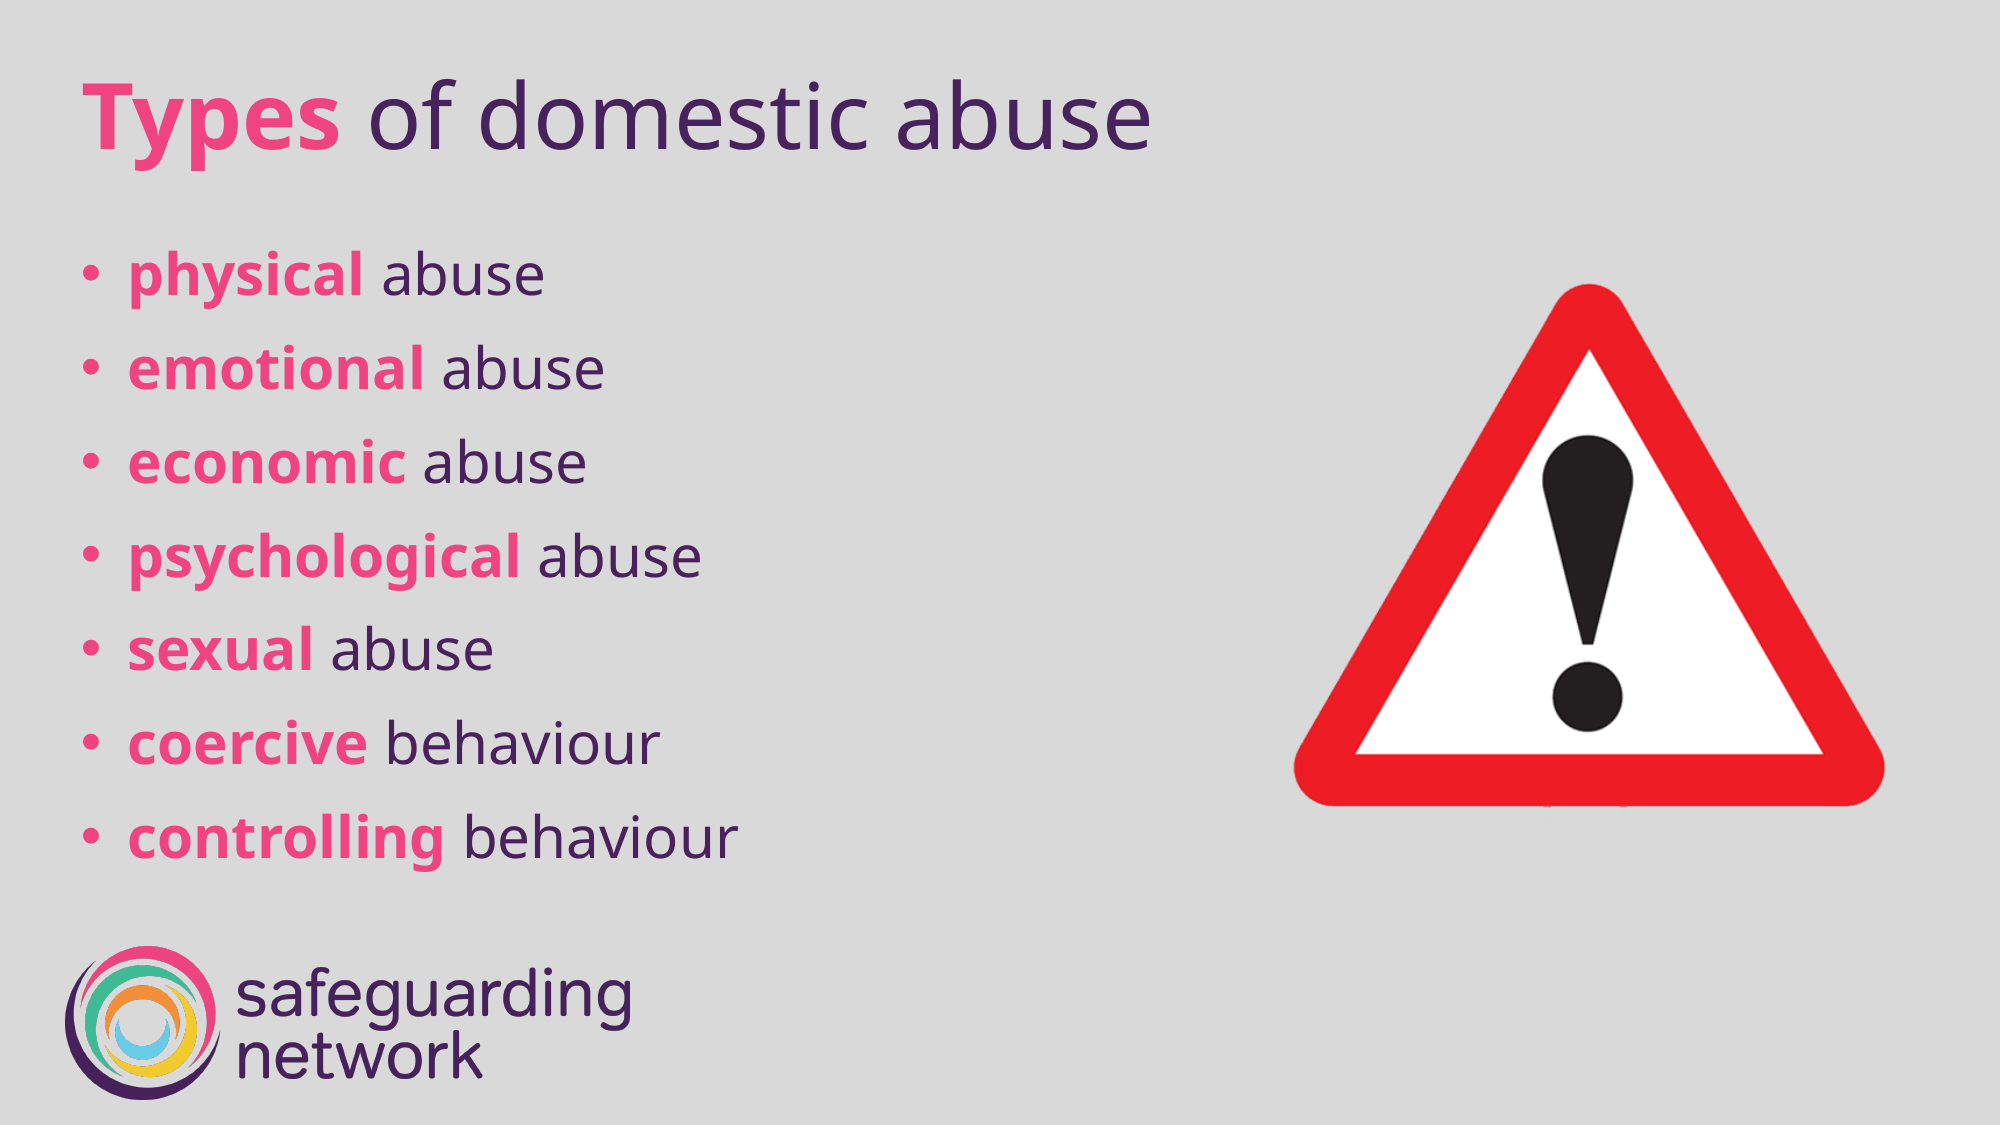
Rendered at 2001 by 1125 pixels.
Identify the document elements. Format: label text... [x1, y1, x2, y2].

picture [1265, 264, 1903, 818]
text_box physical abuse emotional abuse economic abuse psychological abuse sexual abuse coercive behaviour controlling behaviour [66, 206, 1954, 878]
picture [65, 946, 630, 1100]
text_box Types of domestic abuse [66, 59, 1792, 181]
